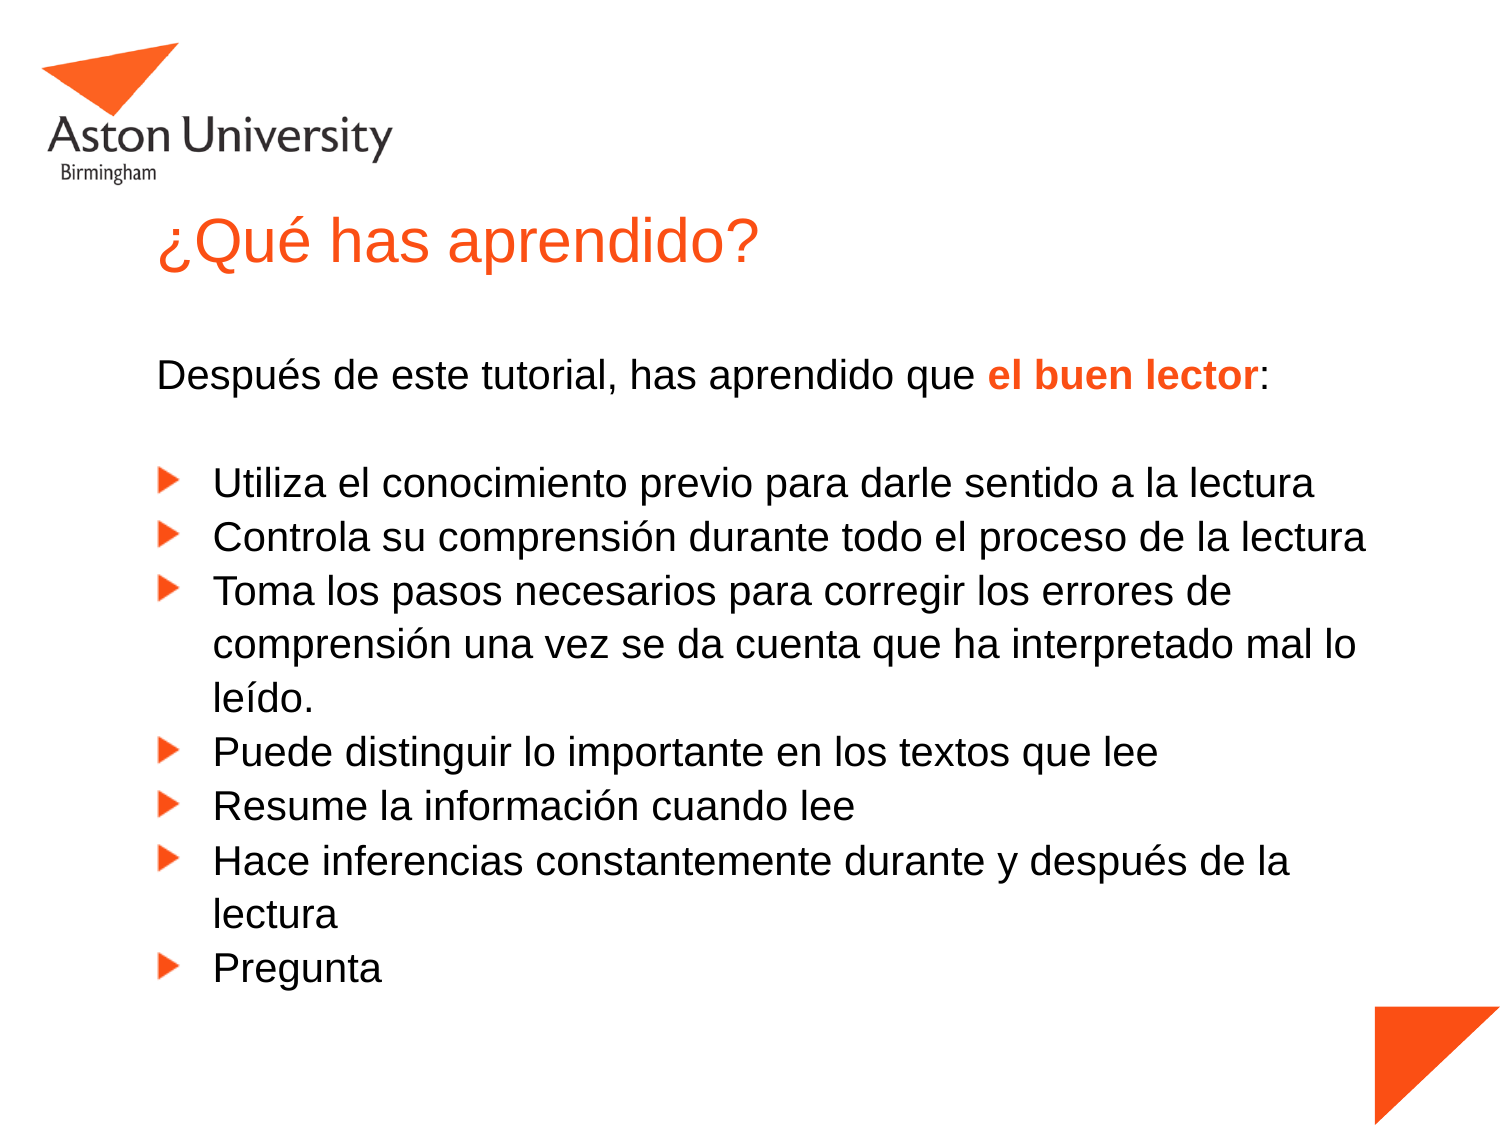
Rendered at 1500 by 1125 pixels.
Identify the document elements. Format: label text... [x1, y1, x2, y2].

picture [156, 519, 186, 549]
picture [156, 735, 186, 765]
list Después de este tutorial, has aprendido que el buen lector: Utiliza el conocimiento previo para darle sentido a la lectura Controla su comprensión durante todo el proceso de la lectura Toma los pasos necesarios para corregir los errores de comprensión una vez se da cuenta que ha interpretado mal lo leído. Puede distinguir lo importante en los textos que lee Resume la información cuando lee Hace inferencias constantemente durante y después de la lectura Pregunta [156, 343, 1398, 1004]
picture [156, 843, 186, 873]
picture [156, 951, 186, 981]
picture [156, 789, 186, 819]
picture [156, 573, 186, 603]
picture [39, 41, 394, 186]
picture [156, 465, 186, 495]
title ¿Qué has aprendido? [156, 200, 1398, 284]
